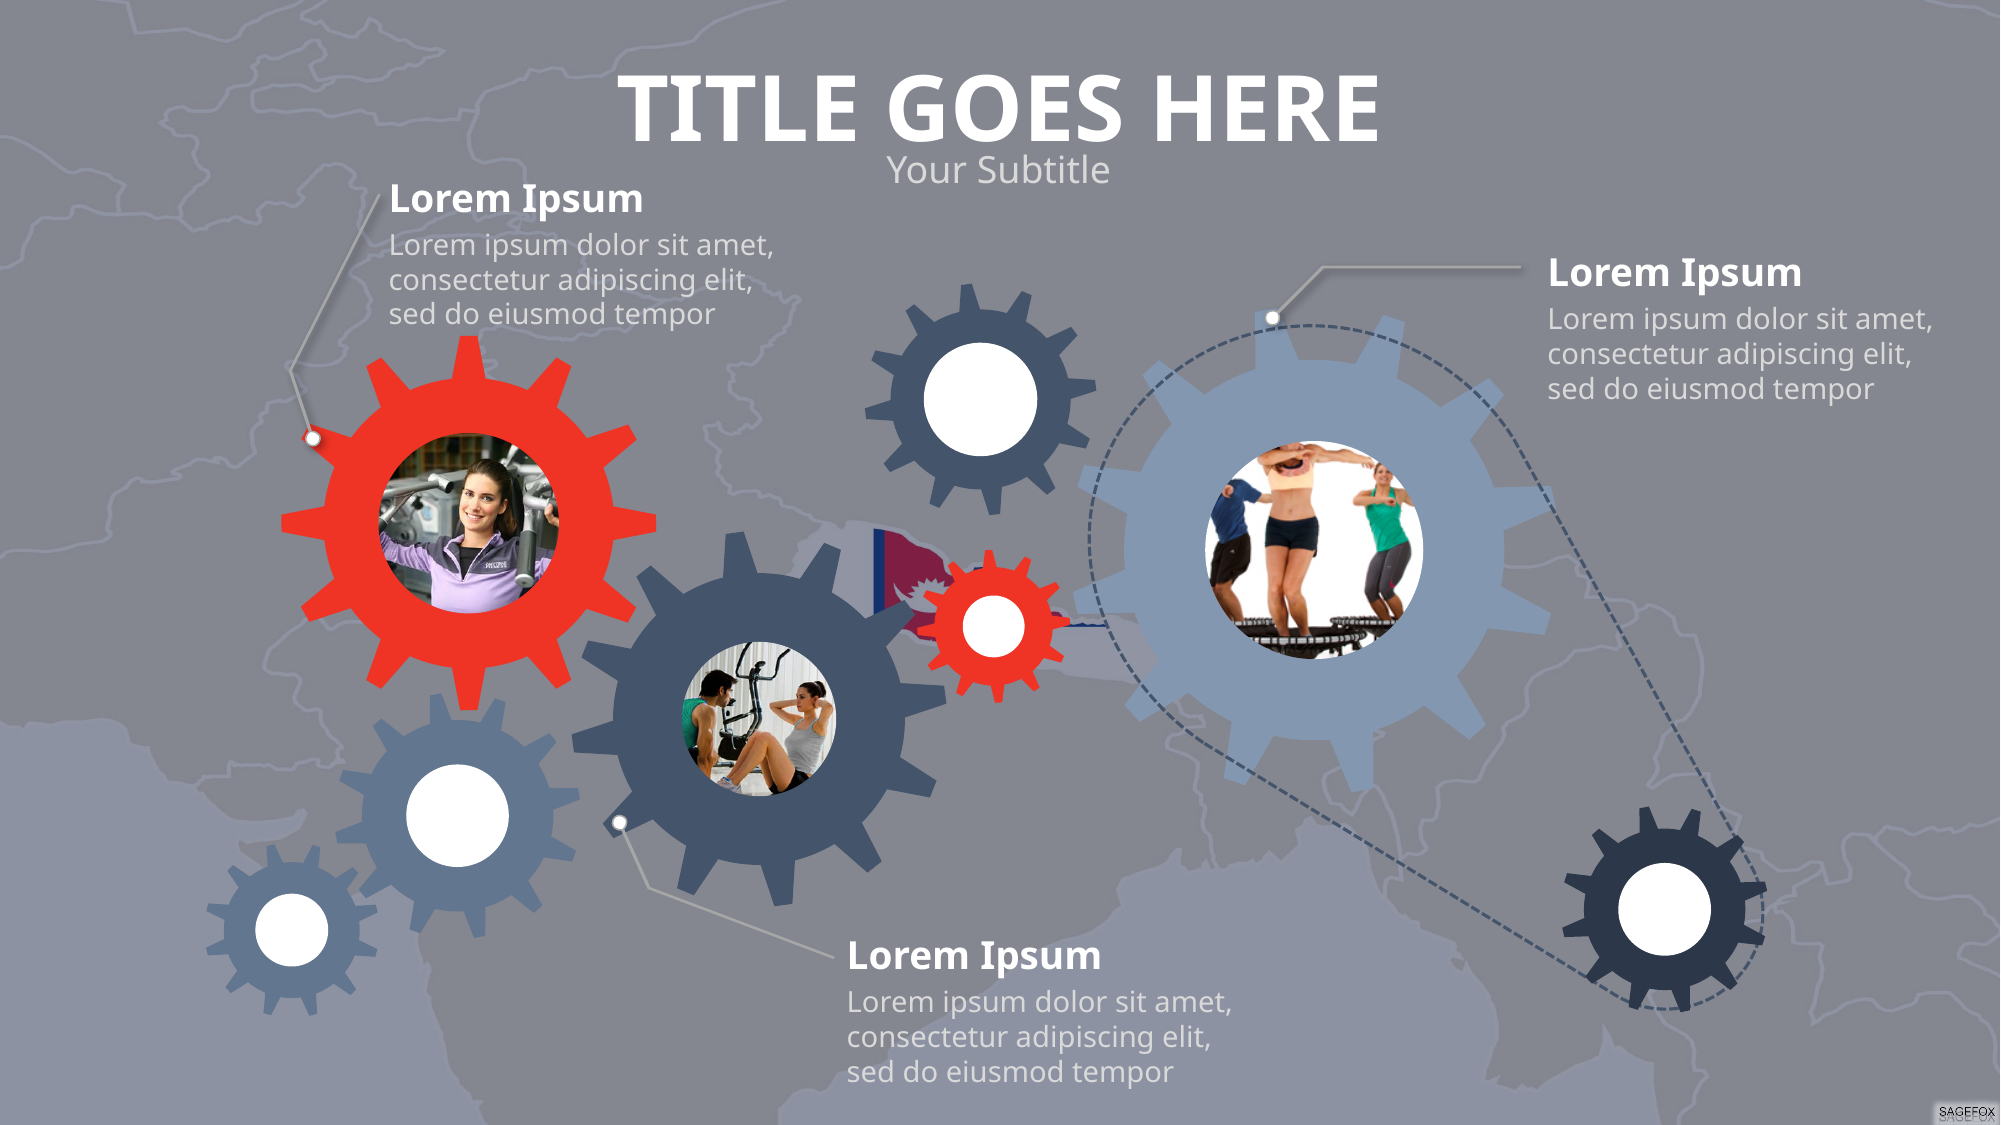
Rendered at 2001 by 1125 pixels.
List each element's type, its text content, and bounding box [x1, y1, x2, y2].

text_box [334, 692, 581, 940]
picture [1936, 1106, 1997, 1123]
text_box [1074, 309, 1555, 791]
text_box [581, 533, 945, 905]
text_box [864, 283, 1097, 516]
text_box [1560, 805, 1769, 1014]
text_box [917, 549, 1070, 703]
text_box Lorem Ipsum Lorem ipsum dolor sit amet, consectetur adipiscing elit, sed do eiusmod tempor [1537, 243, 1945, 411]
text_box [1279, 266, 1521, 309]
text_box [204, 842, 380, 1018]
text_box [281, 335, 657, 711]
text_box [548, 42, 1452, 199]
text_box Lorem Ipsum Lorem ipsum dolor sit amet, consectetur adipiscing elit, sed do eiusmod tempor [378, 168, 786, 336]
text_box [1282, 513, 1718, 962]
text_box Lorem Ipsum Lorem ipsum dolor sit amet, consectetur adipiscing elit, sed do eiusmod tempor [836, 926, 1244, 1094]
